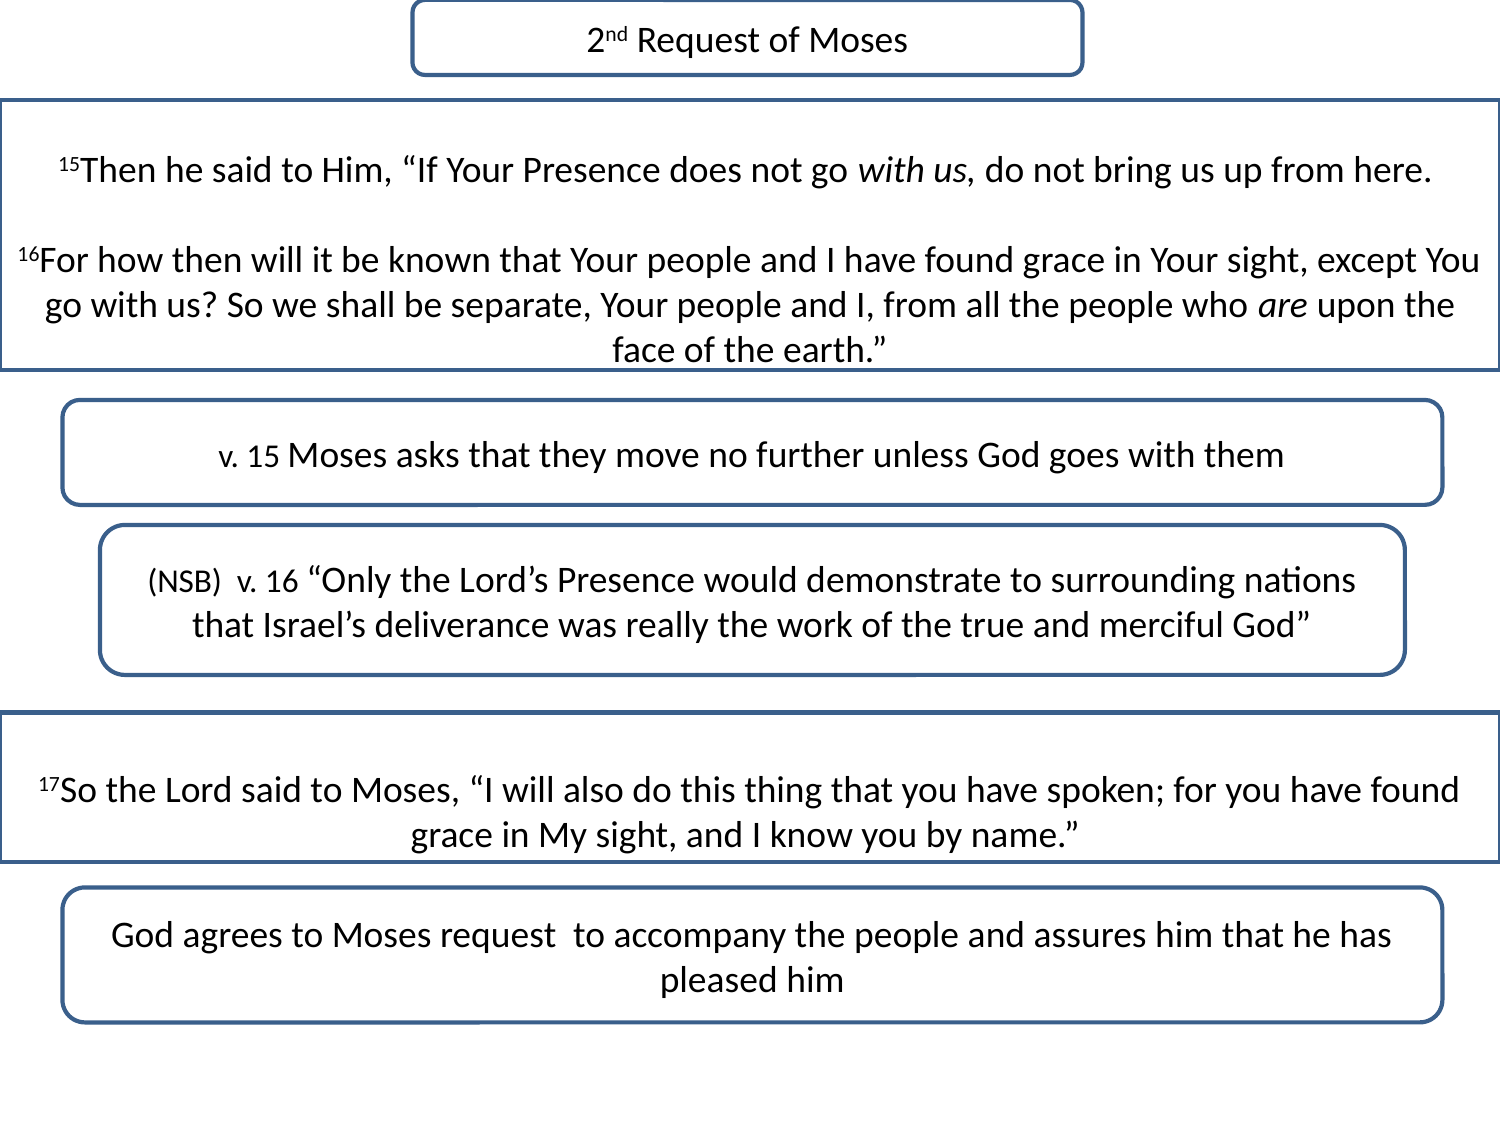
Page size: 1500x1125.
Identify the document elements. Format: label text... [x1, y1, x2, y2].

text_box 2nd Request of Moses [410, 0, 1085, 78]
text_box God agrees to Moses request to accompany the people and assures him that he has pleased him [60, 885, 1445, 1025]
text_box v. 15 Moses asks that they move no further unless God goes with them [60, 397, 1445, 508]
text_box 17So the Lord said to Moses, “I will also do this thing that you have spoken; for you have found grace in My sight, and I know you by name.” [0, 710, 1500, 864]
text_box 15Then he said to Him, “If Your Presence does not go with us, do not bring us up from here. 16For how then will it be known that Your people and I have found grace in Your sight, except You go with us? So we shall be separate, Your people and I, from all the people who are upon the face of the earth.” [0, 98, 1500, 372]
text_box (NSB) v. 16 “Only the Lord’s Presence would demonstrate to surrounding nations that Israel’s deliverance was really the work of the true and merciful God” [97, 522, 1408, 678]
